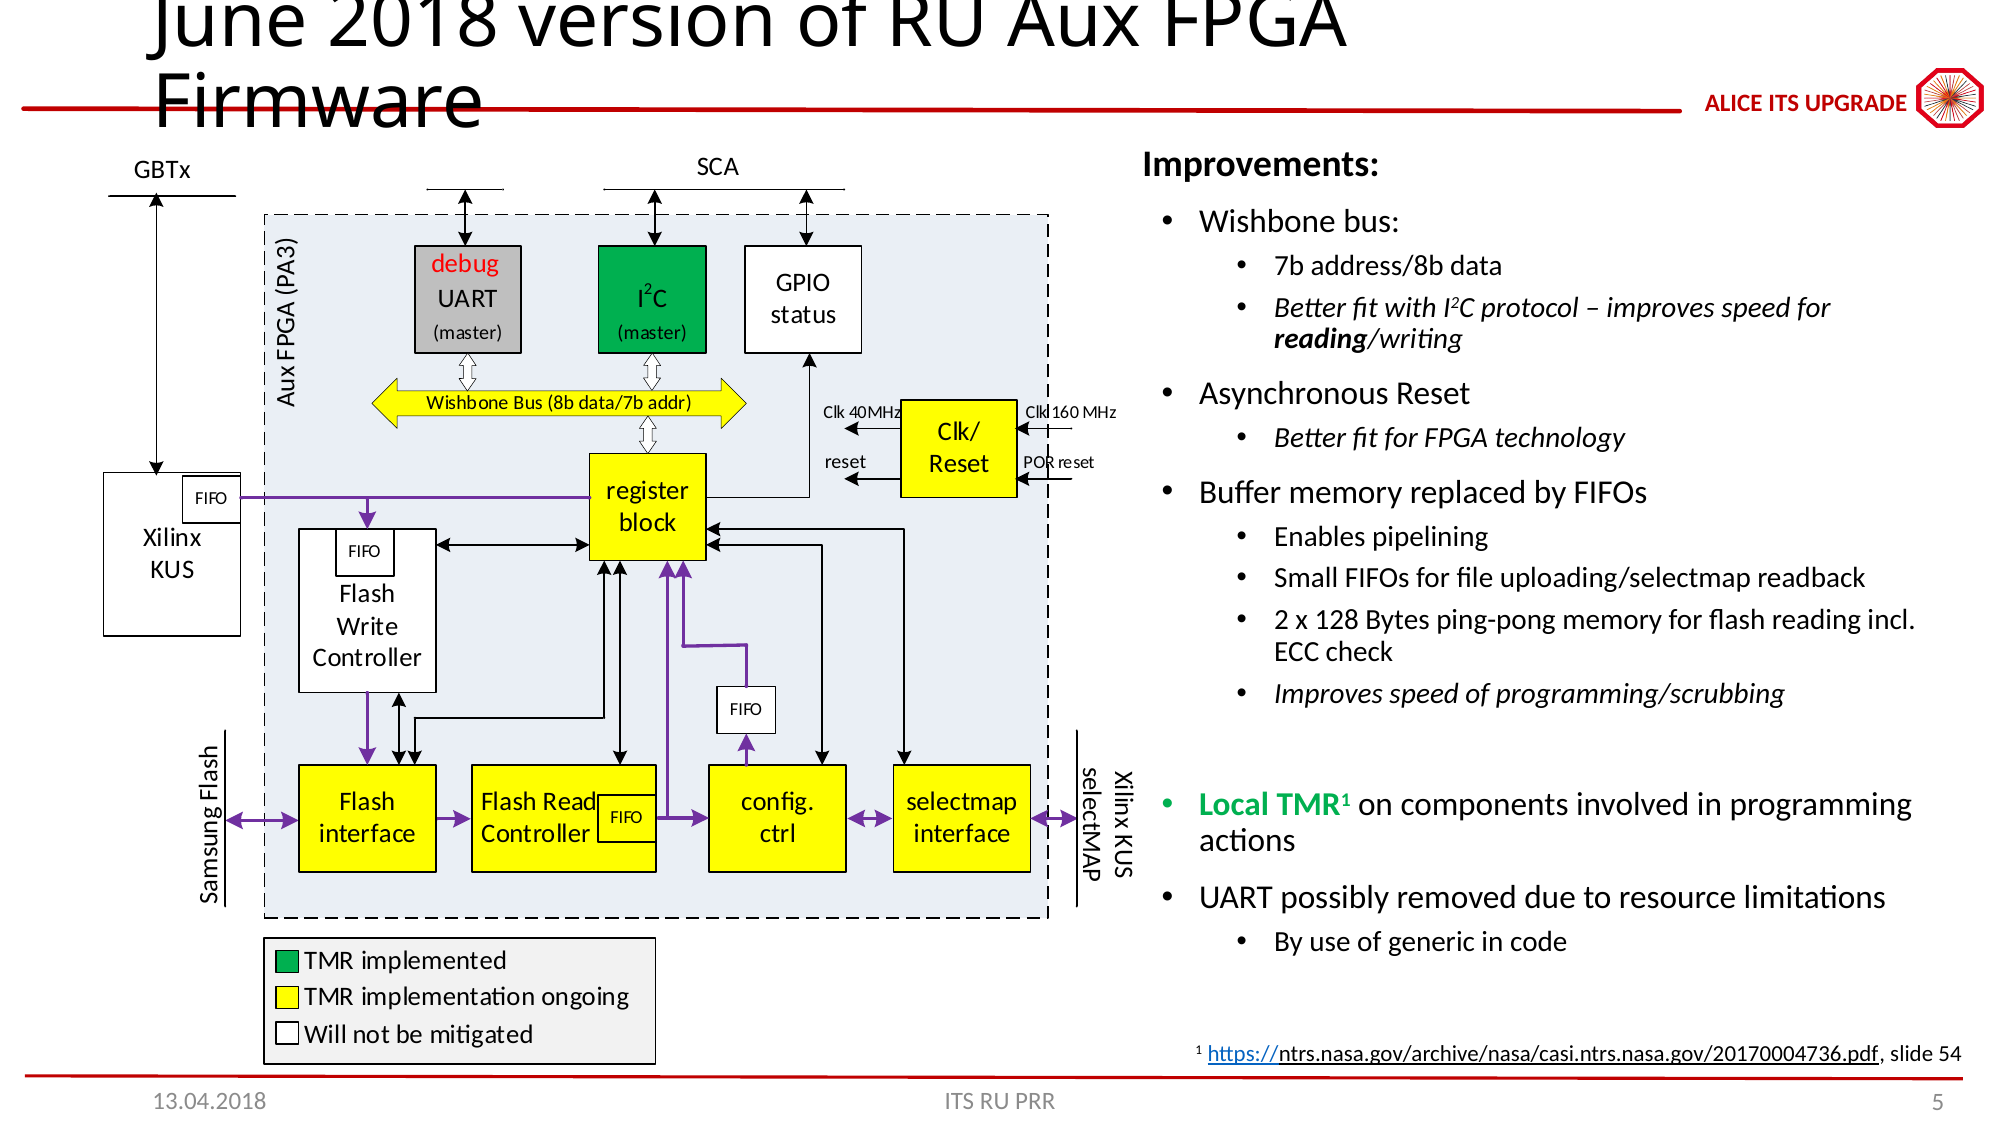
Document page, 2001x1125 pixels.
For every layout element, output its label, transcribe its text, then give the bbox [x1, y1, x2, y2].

list Wishbone bus: 7b address/8b data Better fit with I2C protocol – improves speed for reading/writing Asynchronous Reset Better fit for FPGA technology Buffer memory replaced by FIFOs Enables pipelining Small FIFOs for file uploading/selectmap readback 2 x 128 Bytes ping-pong memory for flash reading incl. ECC check Improves speed of programming/scrubbing Local TMR1 on components involved in programming actions UART possibly removed due to resource limitations By use of generic in code [1147, 196, 1973, 1005]
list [100, 140, 1147, 1065]
text_box Improvements: [1127, 131, 1395, 192]
slide_number 5 [1732, 1079, 1960, 1121]
picture [1916, 68, 1984, 128]
title June 2018 version of RU Aux FPGA Firmware [137, 9, 1680, 118]
text_box 1 https://ntrs.nasa.gov/archive/nasa/casi.ntrs.nasa.gov/20170004736.pdf, slide 54 [1180, 1031, 2000, 1074]
footer ITS RU PRR [662, 1078, 1338, 1121]
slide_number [137, 1078, 588, 1121]
